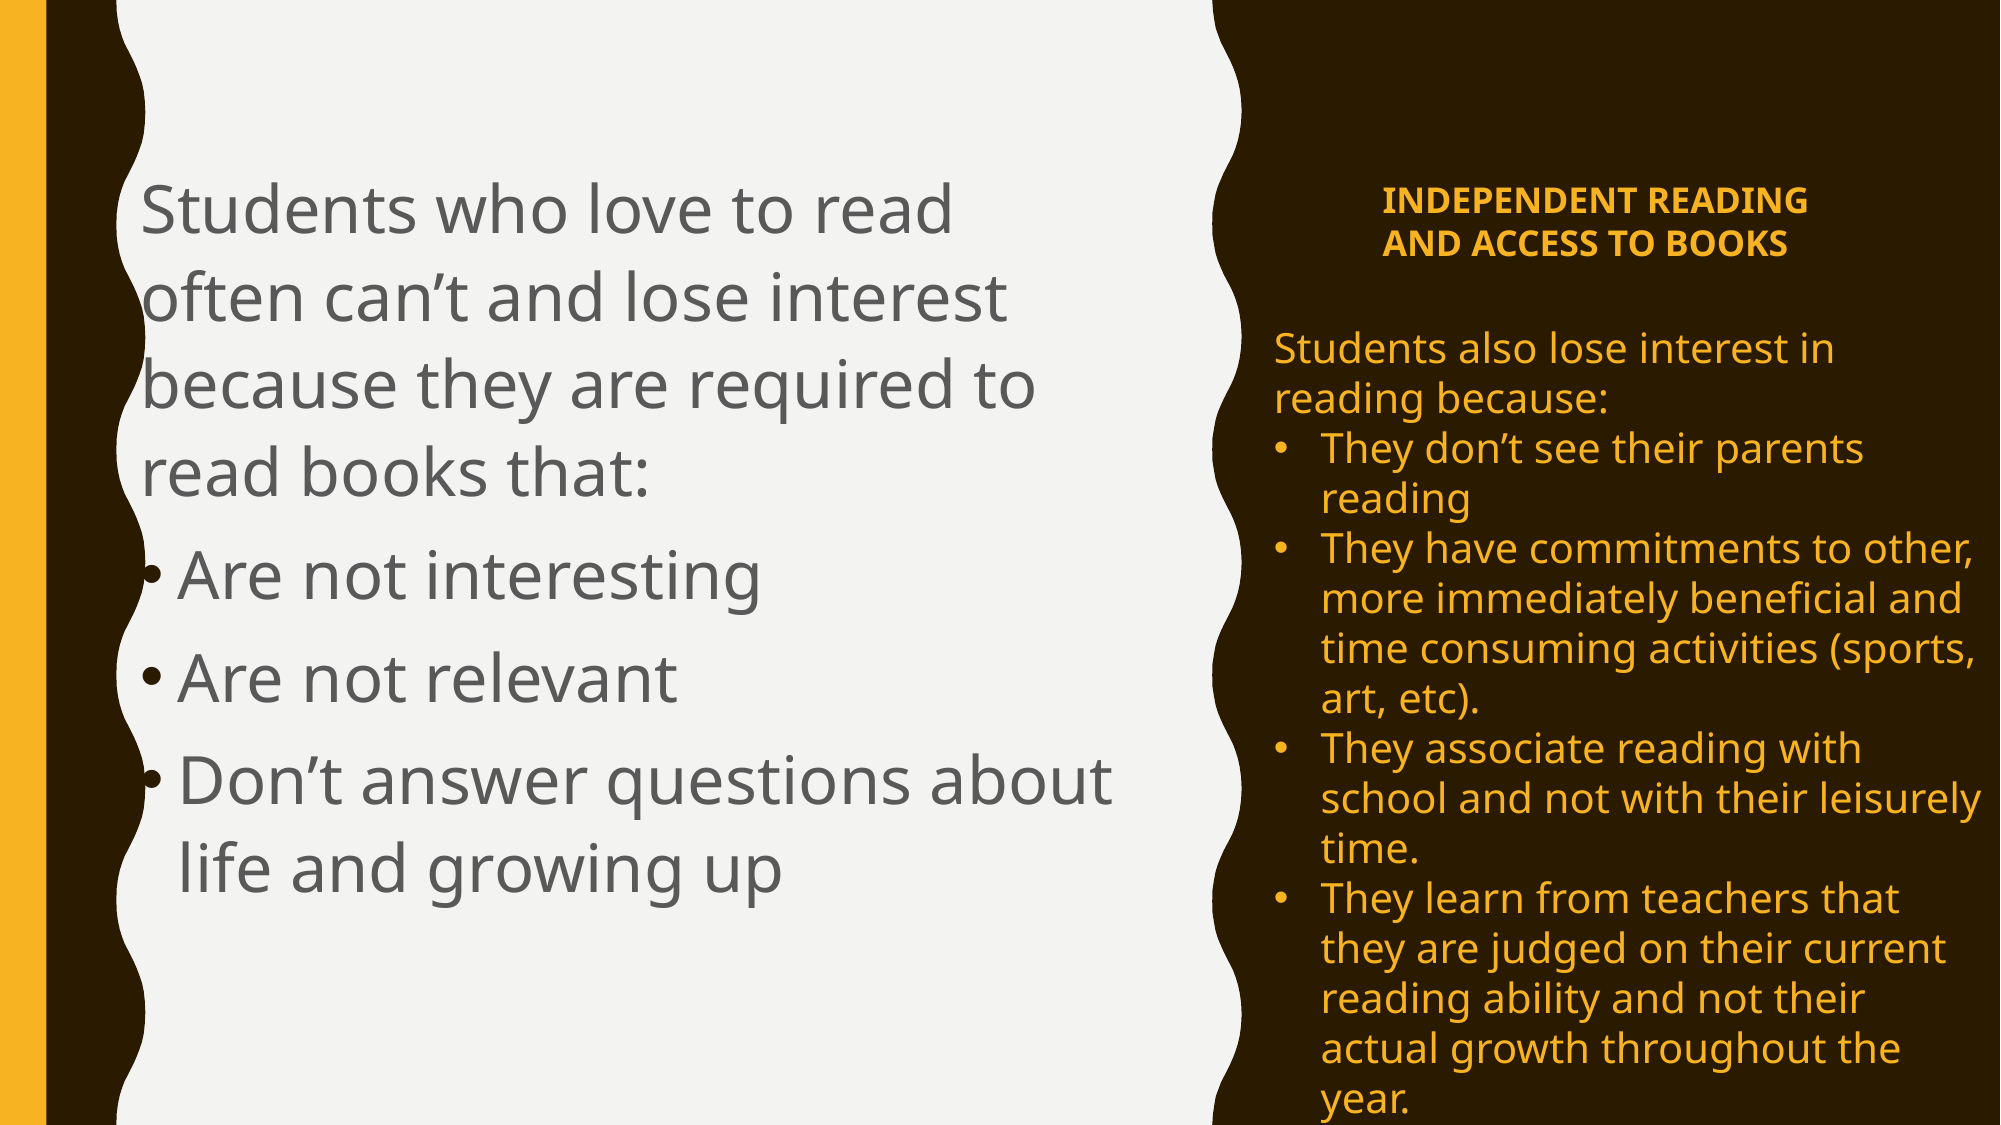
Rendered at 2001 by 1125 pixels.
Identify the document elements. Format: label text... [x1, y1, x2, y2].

text_box Students also lose interest in reading because: They don’t see their parents reading They have commitments to other, more immediately beneficial and time consuming activities (sports, art, etc). They associate reading with school and not with their leisurely time. They learn from teachers that they are judged on their current reading ability and not their actual growth throughout the year. [1258, 314, 2000, 981]
list Students who love to read often can’t and lose interest because they are required to read books that: Are not interesting Are not relevant Don’t answer questions about life and growing up [125, 151, 1136, 969]
title INDEPENDENT READING AND ACCESS TO BOOKS [1367, 75, 1875, 272]
